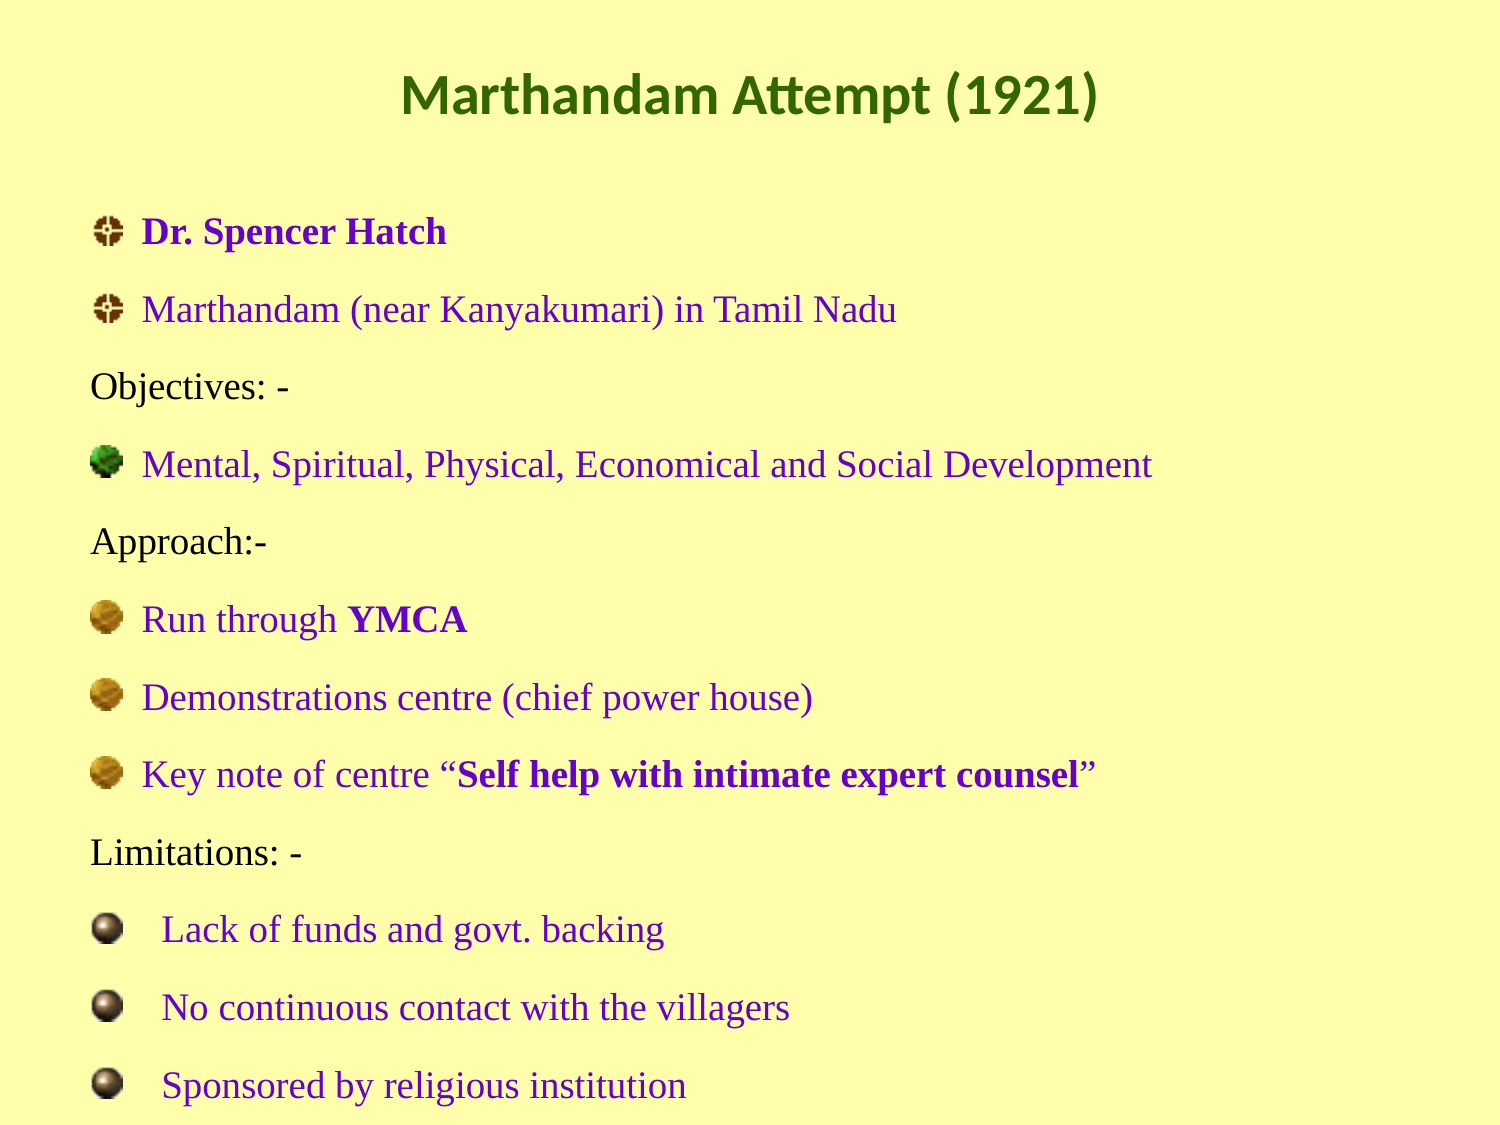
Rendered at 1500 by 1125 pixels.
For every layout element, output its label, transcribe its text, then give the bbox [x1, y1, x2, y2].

picture [90, 600, 123, 634]
picture [90, 212, 123, 246]
picture [90, 988, 123, 1022]
picture [90, 1066, 123, 1099]
title Marthandam Attempt (1921) [75, 45, 1425, 138]
picture [90, 911, 123, 944]
picture [90, 445, 123, 478]
picture [90, 290, 123, 323]
list Dr. Spencer Hatch Marthandam (near Kanyakumari) in Tamil Nadu Objectives: - Mental, Spiritual, Physical, Economical and Social Development Approach:- Run through YMCA Demonstrations centre (chief power house) Key note of centre “Self help with intimate expert counsel” Limitations: - Lack of funds and govt. backing No continuous contact with the villagers Sponsored by religious institution [75, 174, 1425, 1125]
picture [90, 678, 123, 711]
picture [90, 756, 123, 789]
